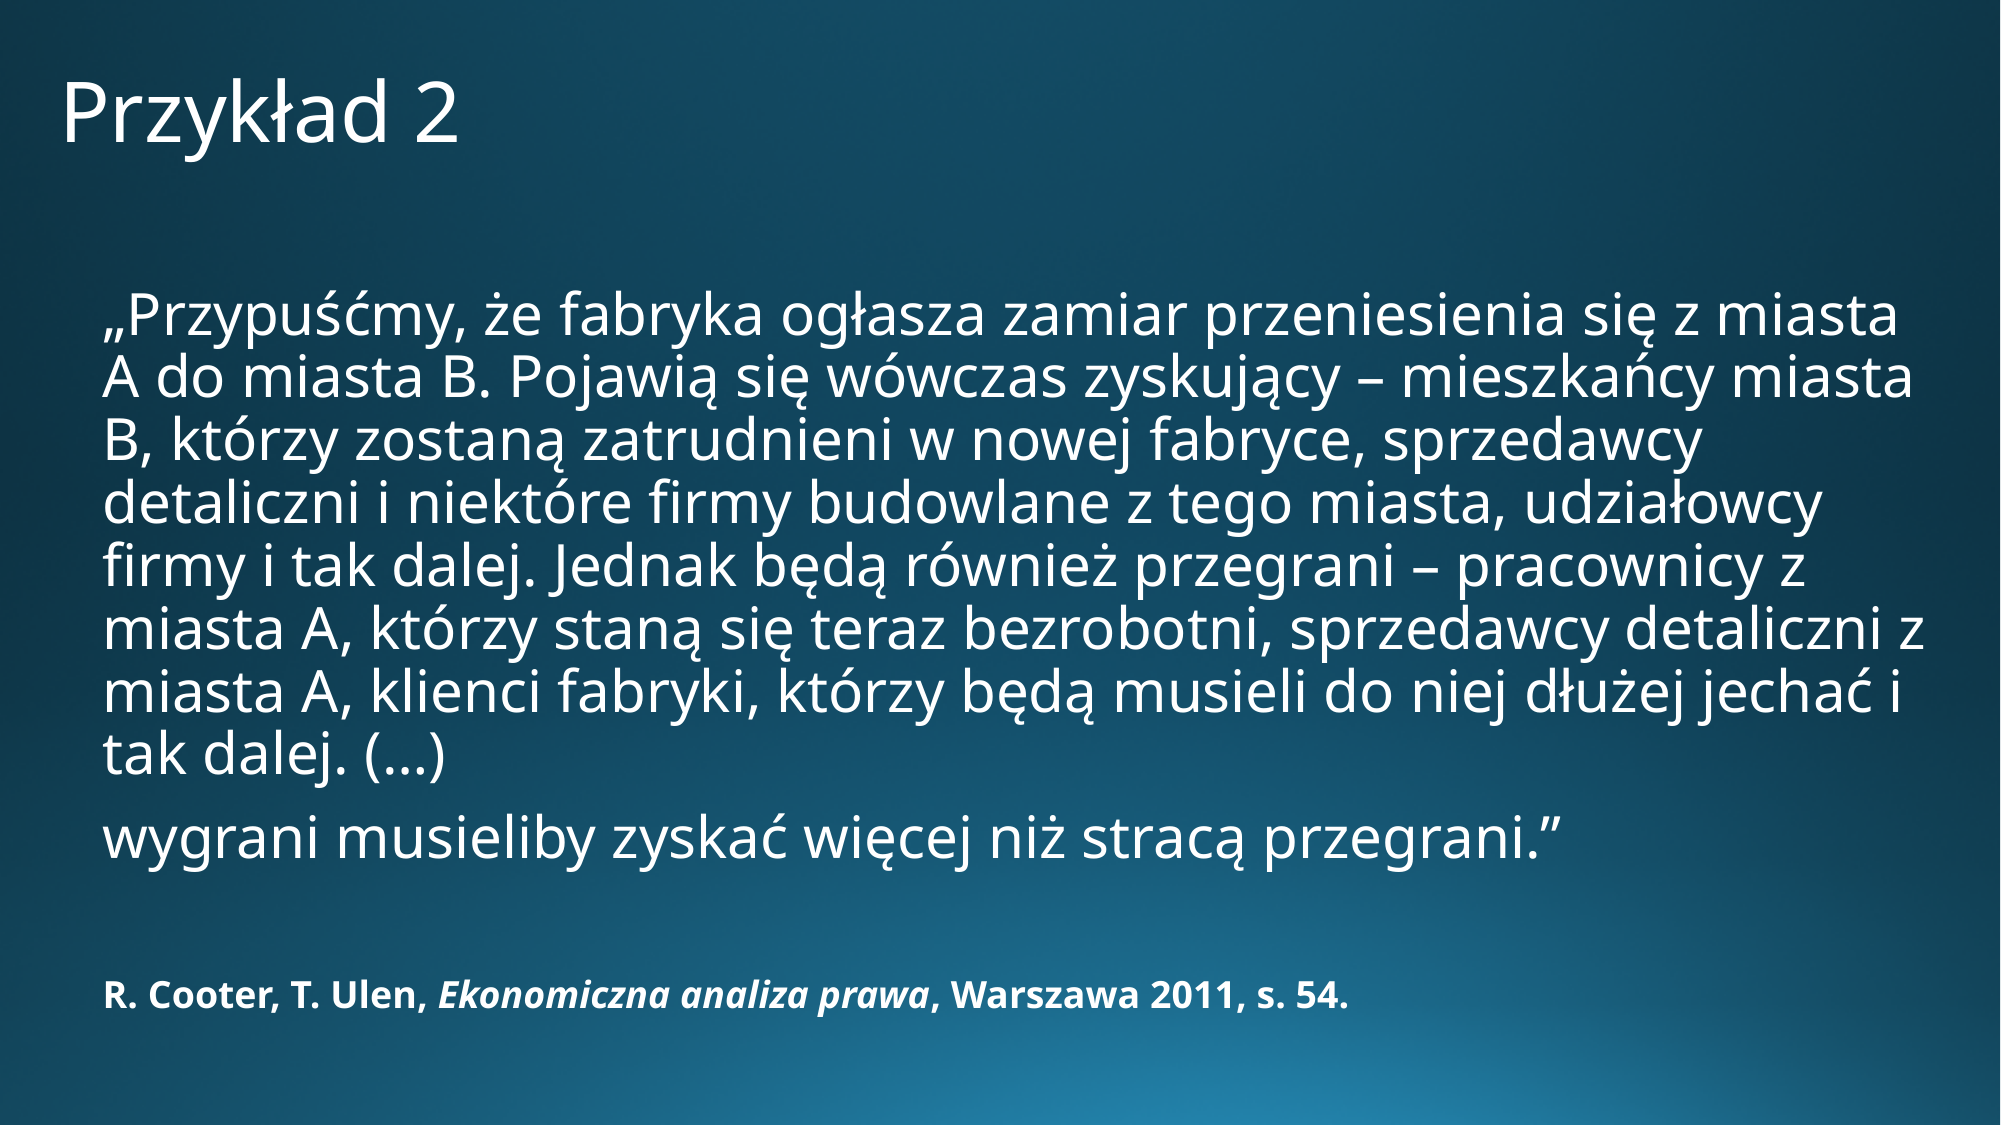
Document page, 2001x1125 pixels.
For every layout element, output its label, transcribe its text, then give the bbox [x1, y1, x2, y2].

title Przykład 2 [25, 30, 496, 200]
list „Przypuśćmy, że fabryka ogłasza zamiar przeniesienia się z miasta A do miasta B. Pojawią się wówczas zyskujący – mieszkańcy miasta B, którzy zostaną zatrudnieni w nowej fabryce, sprzedawcy detaliczni i niektóre firmy budowlane z tego miasta, udziałowcy firmy i tak dalej. Jednak będą również przegrani – pracownicy z miasta A, którzy staną się teraz bezrobotni, sprzedawcy detaliczni z miasta A, klienci fabryki, którzy będą musieli do niej dłużej jechać i tak dalej. (…) wygrani musieliby zyskać więcej niż stracą przegrani.” R. Cooter, T. Ulen, Ekonomiczna analiza prawa, Warszawa 2011, s. 54. [87, 277, 1947, 1075]
picture [0, 0, 2001, 1125]
